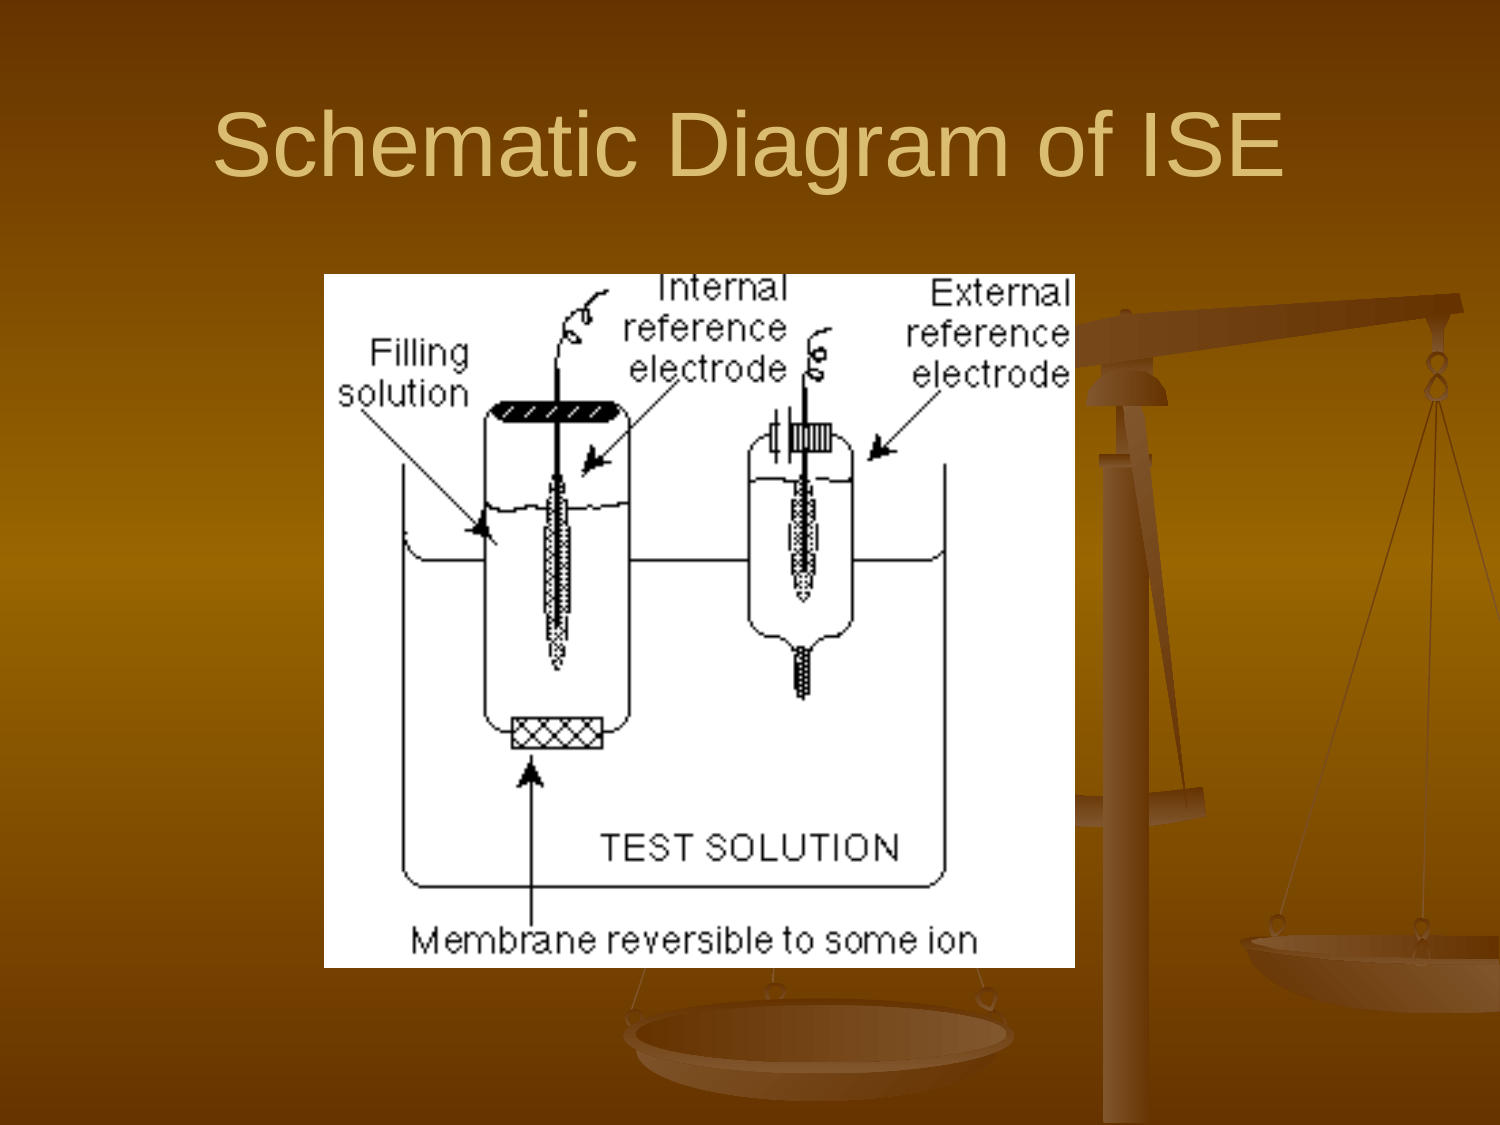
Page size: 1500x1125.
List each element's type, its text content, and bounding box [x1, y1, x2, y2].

picture [324, 274, 1076, 969]
title Schematic Diagram of ISE [74, 45, 1426, 234]
